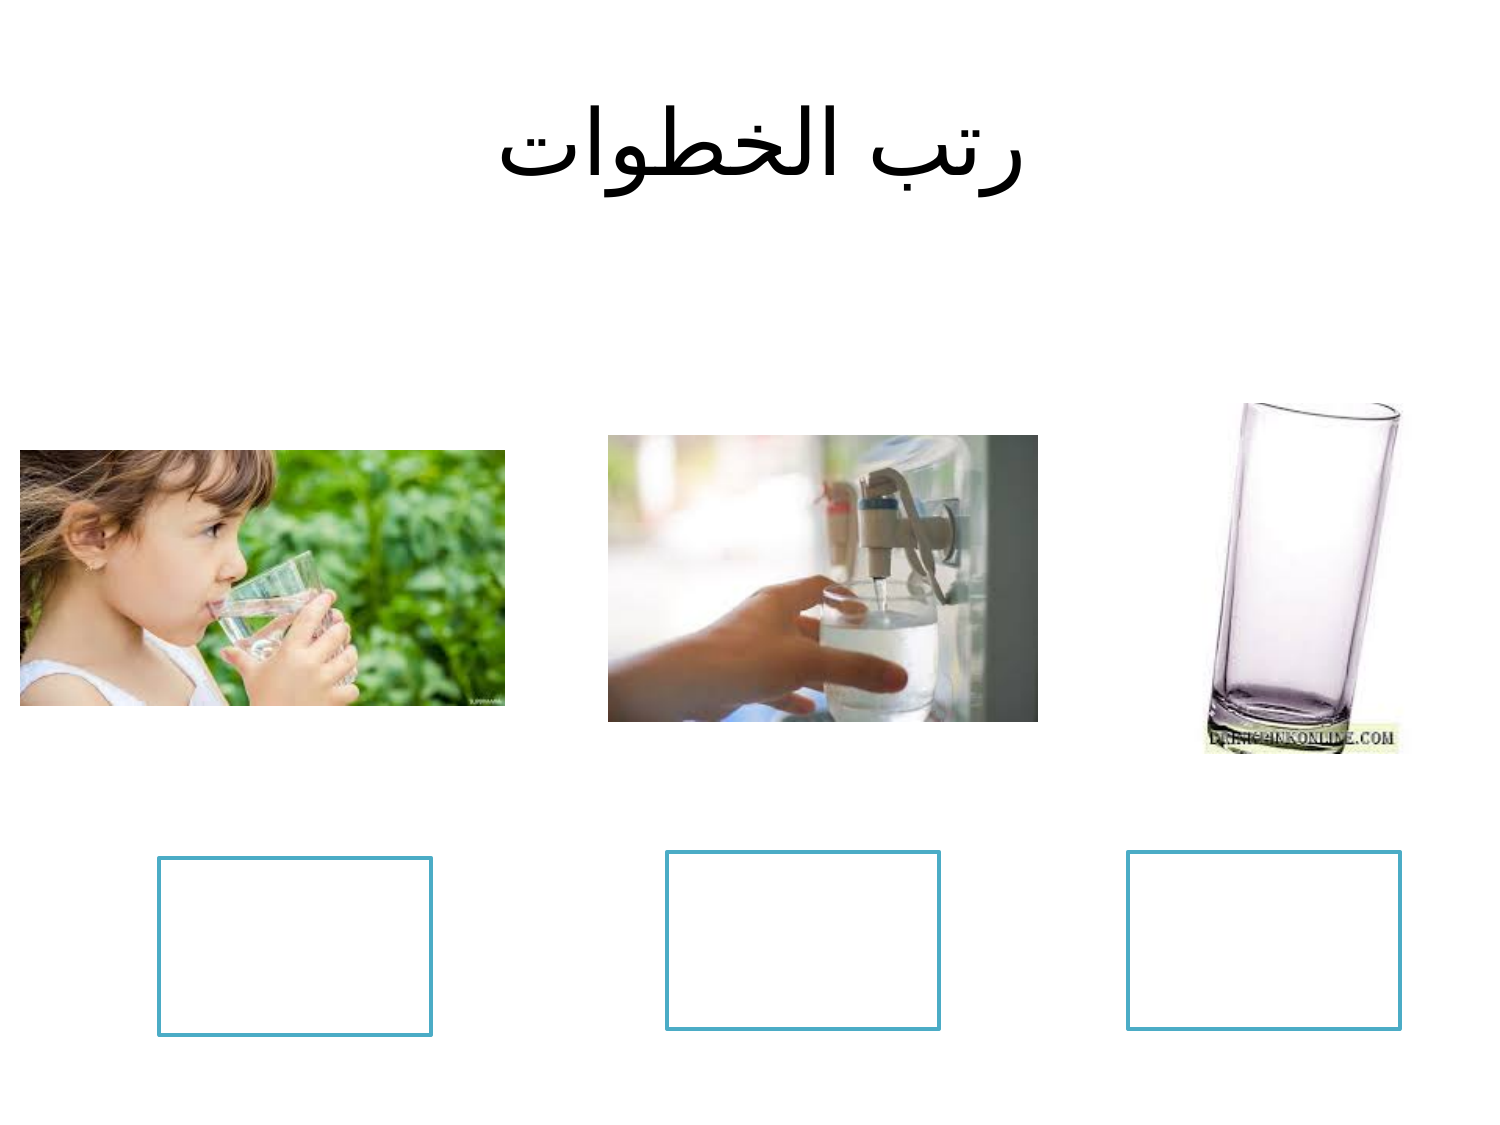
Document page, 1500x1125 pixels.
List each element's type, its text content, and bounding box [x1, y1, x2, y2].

text_box [157, 856, 433, 1037]
picture [1127, 402, 1480, 754]
text_box [1126, 850, 1402, 1031]
title رتب الخطوات [75, 45, 1425, 233]
picture [19, 450, 505, 706]
text_box [665, 850, 941, 1031]
picture [607, 434, 1039, 722]
